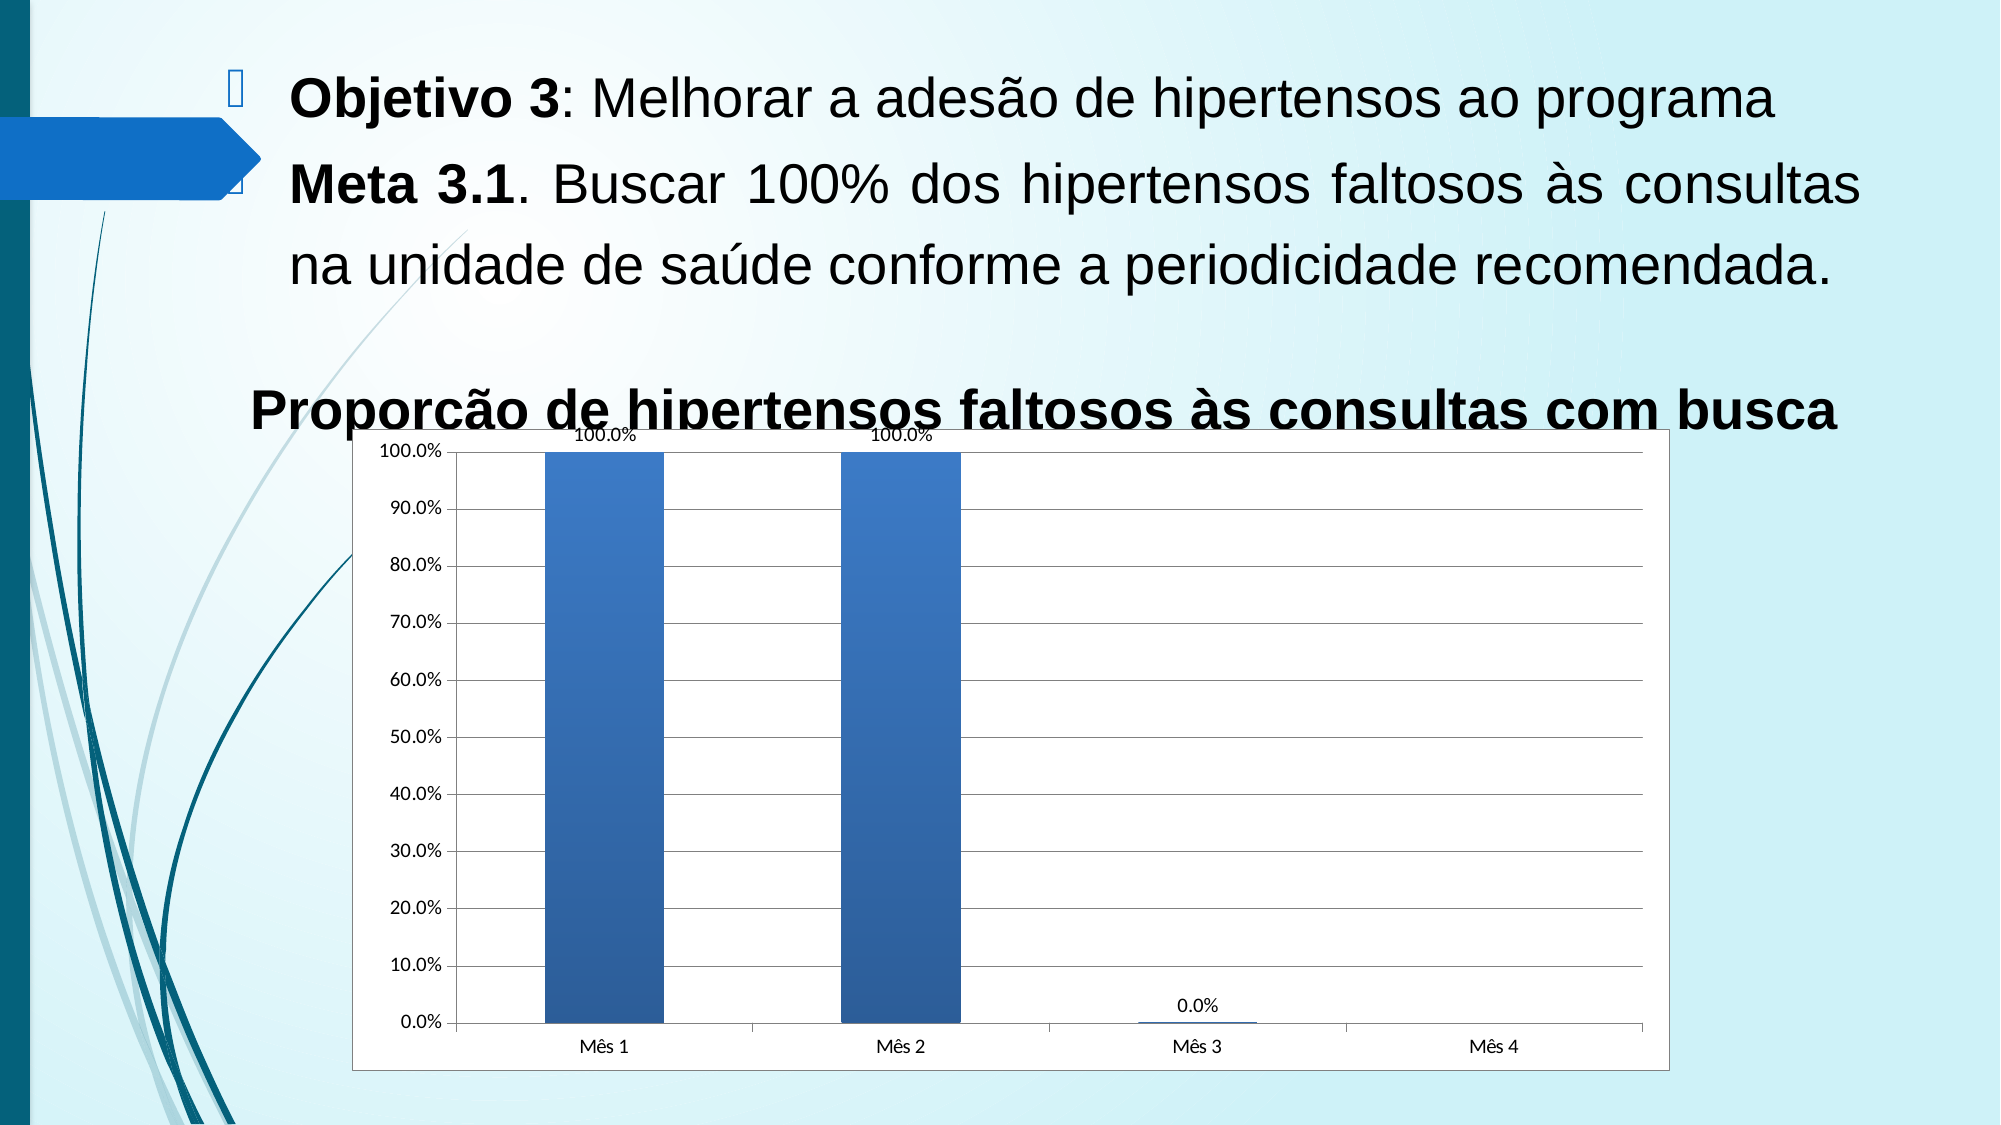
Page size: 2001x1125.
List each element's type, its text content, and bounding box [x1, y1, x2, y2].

chart [352, 425, 1670, 1072]
list Objetivo 3: Melhorar a adesão de hipertensos ao programa Meta 3.1. Buscar 100% dos hipertensos faltosos às consultas na unidade de saúde conforme a periodicidade recomendada. Proporção de hipertensos faltosos às consultas com busca ativa [211, 53, 1879, 1098]
